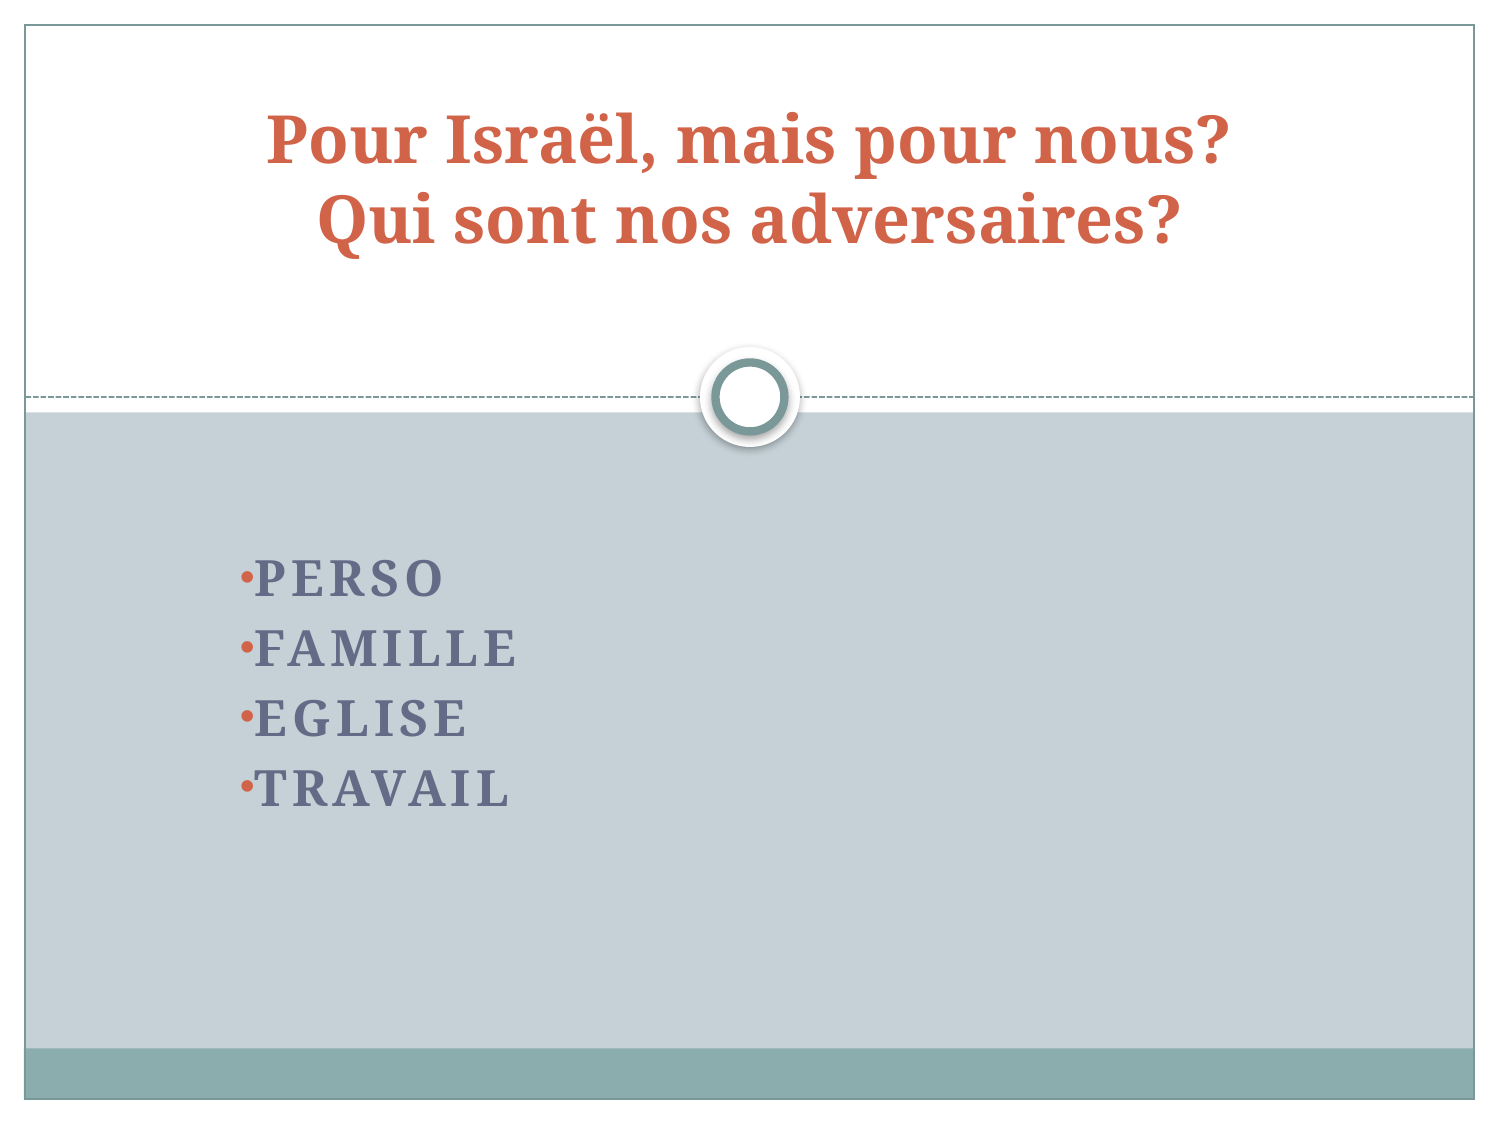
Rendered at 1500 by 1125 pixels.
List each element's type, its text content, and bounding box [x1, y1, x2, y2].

title Pour Israël, mais pour nous? Qui sont nos adversaires? [112, 90, 1388, 268]
subtitle Perso Famille Eglise travail [225, 538, 1275, 917]
